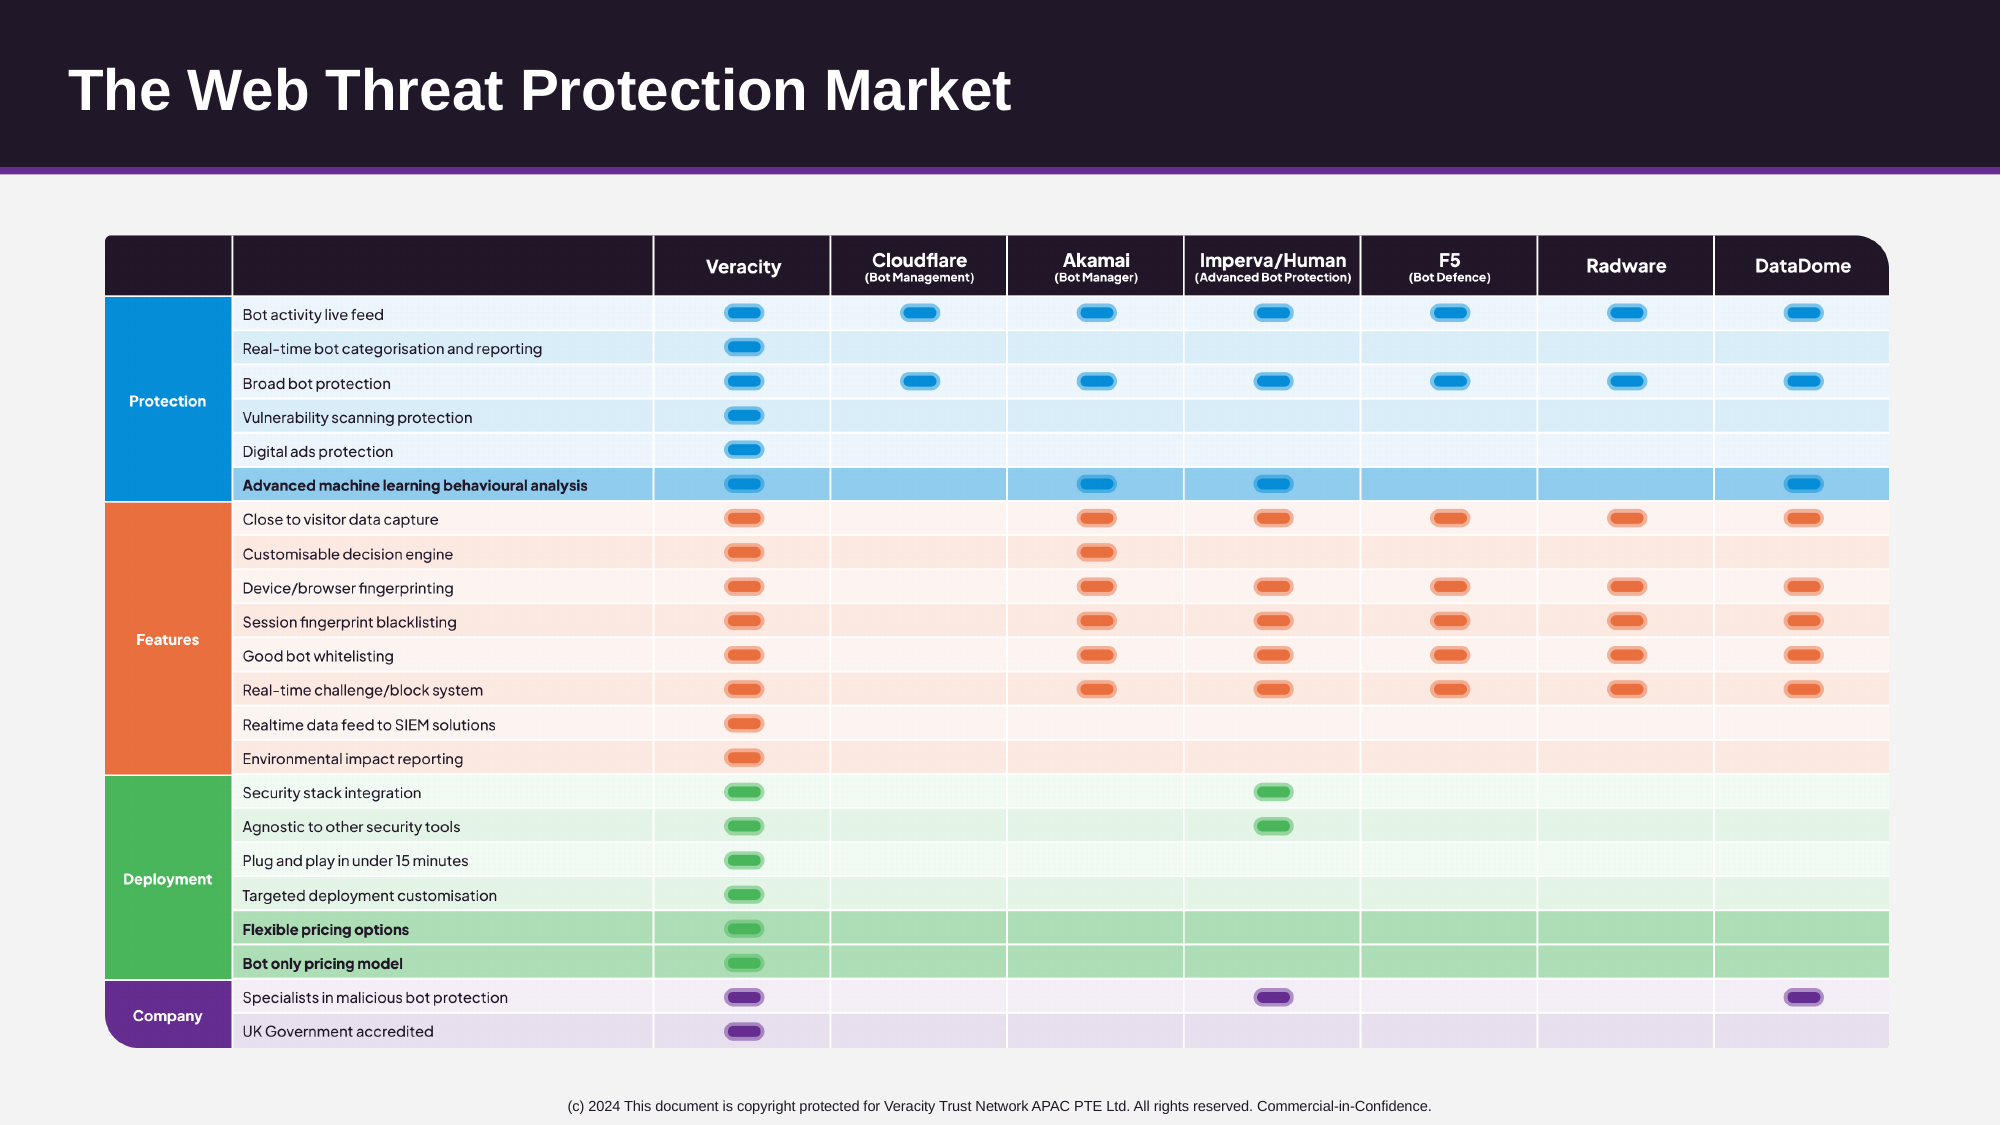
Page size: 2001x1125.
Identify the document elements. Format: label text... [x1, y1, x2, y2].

title The Web Threat Protection Market [53, 42, 1779, 141]
picture [70, 218, 1930, 1076]
